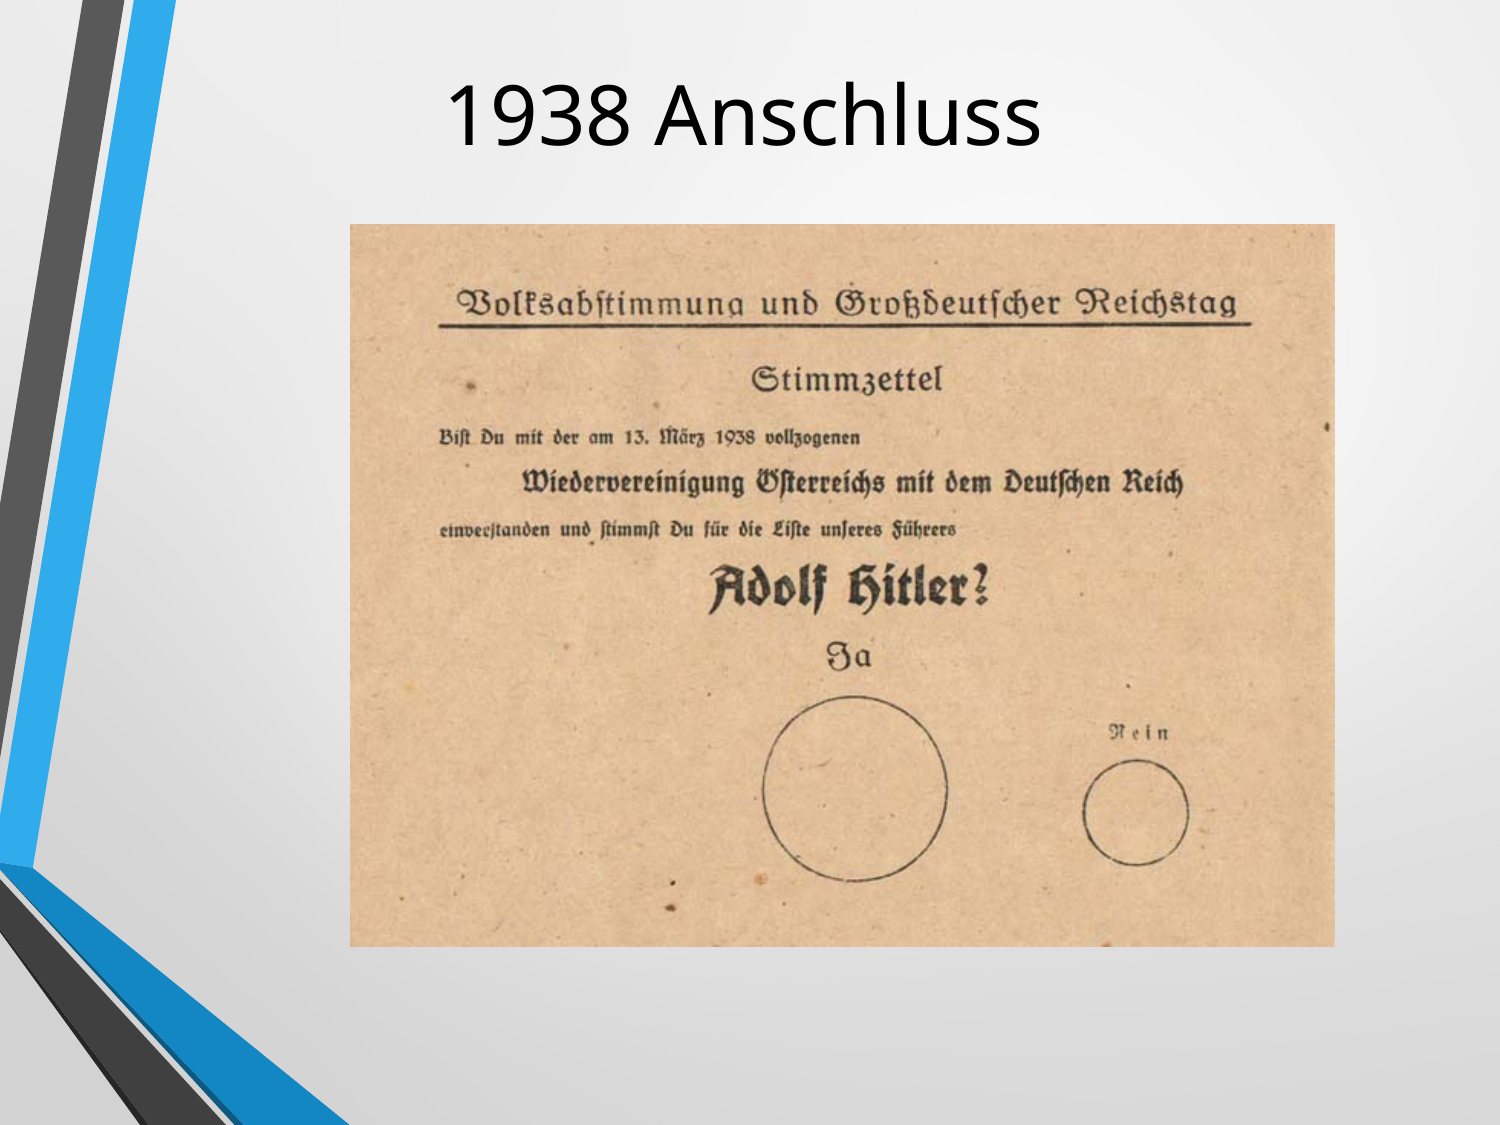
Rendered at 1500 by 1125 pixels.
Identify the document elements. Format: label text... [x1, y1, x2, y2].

title 1938 Anschluss [62, 50, 1425, 175]
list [349, 224, 1335, 947]
